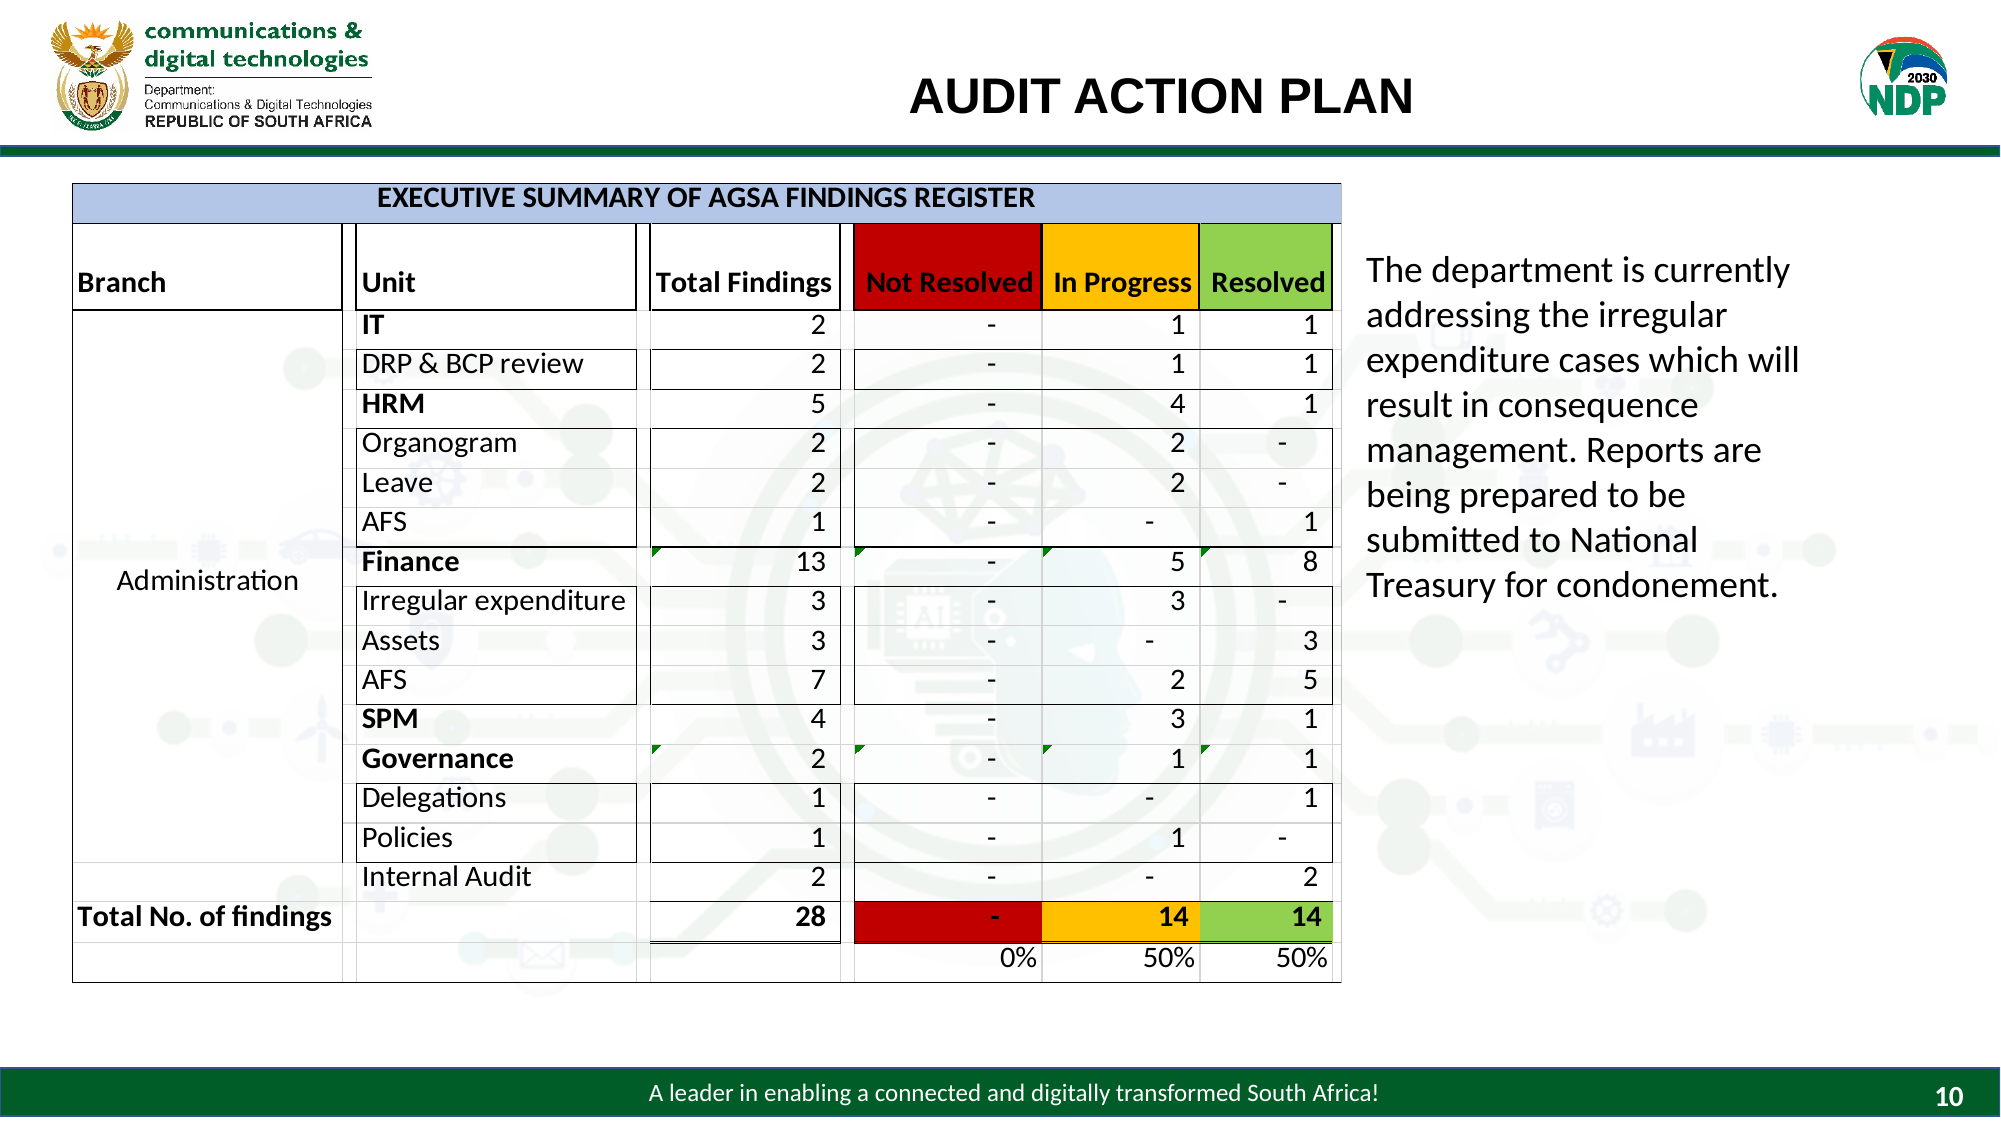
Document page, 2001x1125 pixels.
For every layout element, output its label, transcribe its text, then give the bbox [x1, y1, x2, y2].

text_box The department is currently addressing the irregular expenditure cases which will result in consequence management. Reports are being prepared to be submitted to National Treasury for condonement. [1351, 237, 1839, 613]
picture [51, 18, 372, 133]
title AUDIT ACTION PLAN [350, 15, 1973, 132]
picture [72, 183, 1343, 984]
